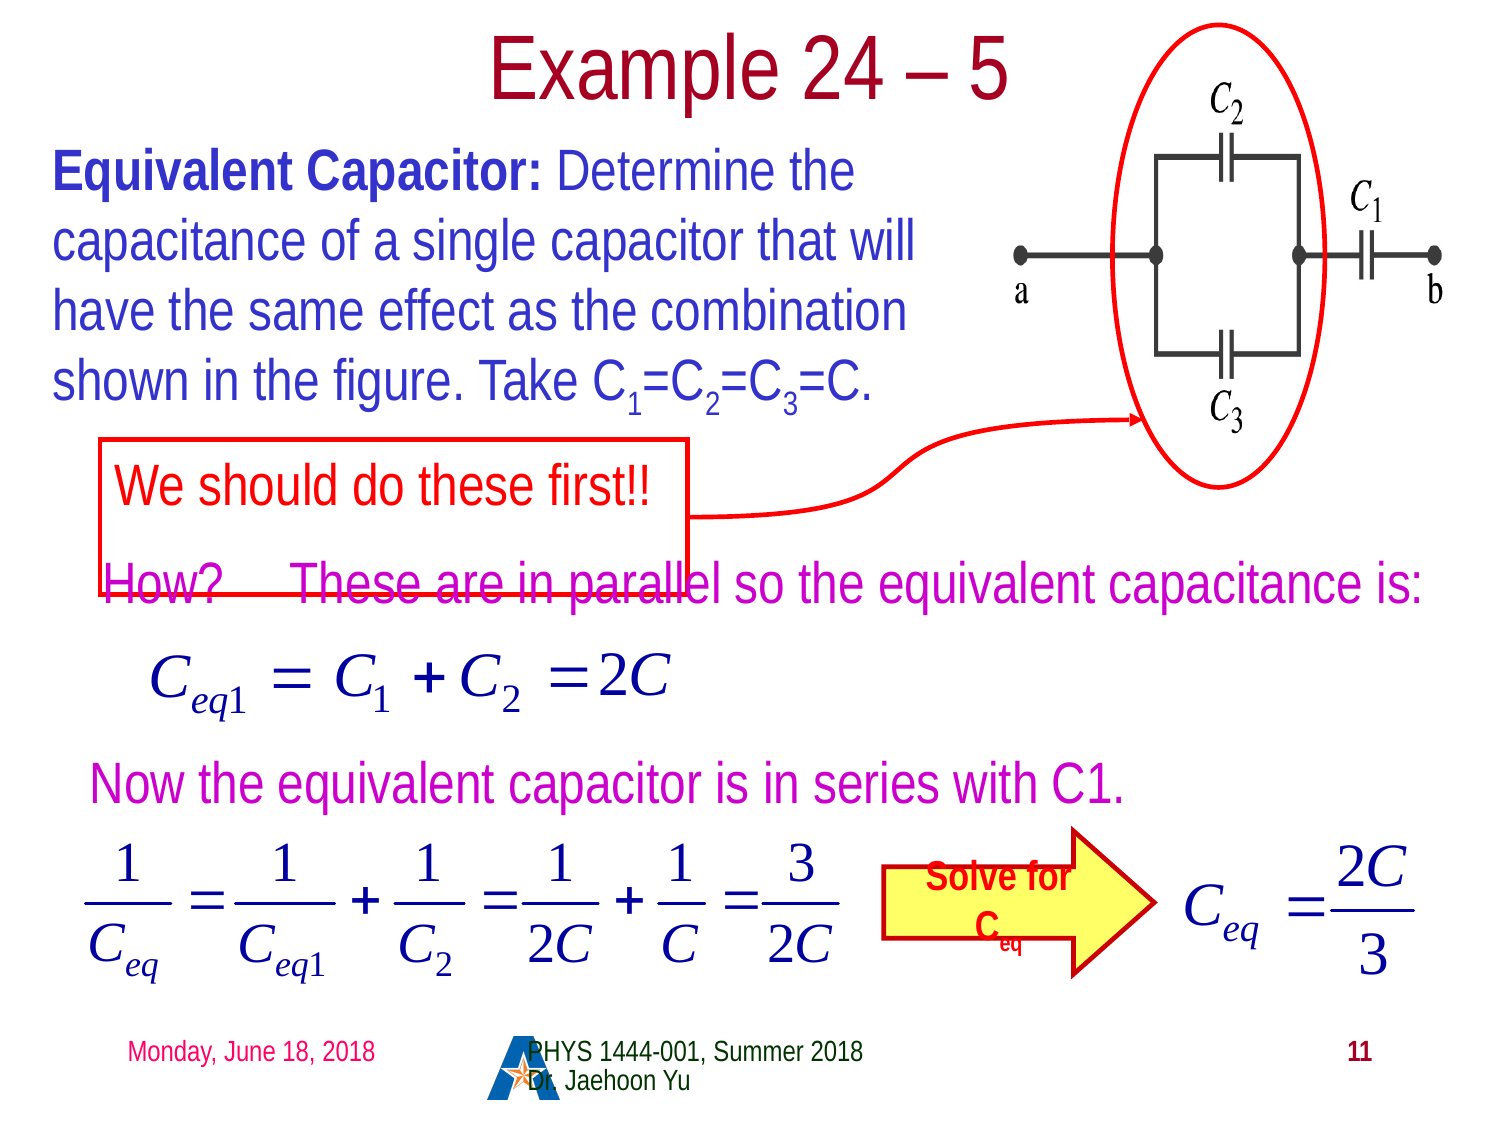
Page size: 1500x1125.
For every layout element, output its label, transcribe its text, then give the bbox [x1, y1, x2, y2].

text_box Solve for Ceq [883, 830, 1155, 975]
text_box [140, 633, 313, 738]
footer PHYS 1444-001, Summer 2018 Dr. Jaehoon Yu [512, 1024, 988, 1101]
title Example 24 – 5 [37, 0, 1463, 126]
text_box These are in parallel so the equivalent capacitance is: [275, 537, 1450, 693]
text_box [224, 824, 524, 996]
picture [487, 1036, 512, 1100]
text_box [689, 421, 1144, 486]
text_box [74, 824, 223, 995]
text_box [1173, 824, 1426, 988]
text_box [752, 824, 851, 975]
text_box Equivalent Capacitor: Determine the capacitance of a single capacitor that will have the same effect as the combination shown in the figure. Take C1=C2=C3=C. [37, 124, 988, 430]
text_box How? [87, 537, 275, 623]
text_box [324, 632, 589, 726]
text_box Now the equivalent capacitor is in series with C1. [75, 737, 1450, 823]
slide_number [112, 1024, 426, 1101]
picture [1002, 24, 1451, 488]
text_box We should do these first!! [99, 439, 688, 537]
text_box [587, 637, 686, 713]
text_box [512, 824, 750, 975]
slide_number 11 [1074, 1024, 1388, 1101]
